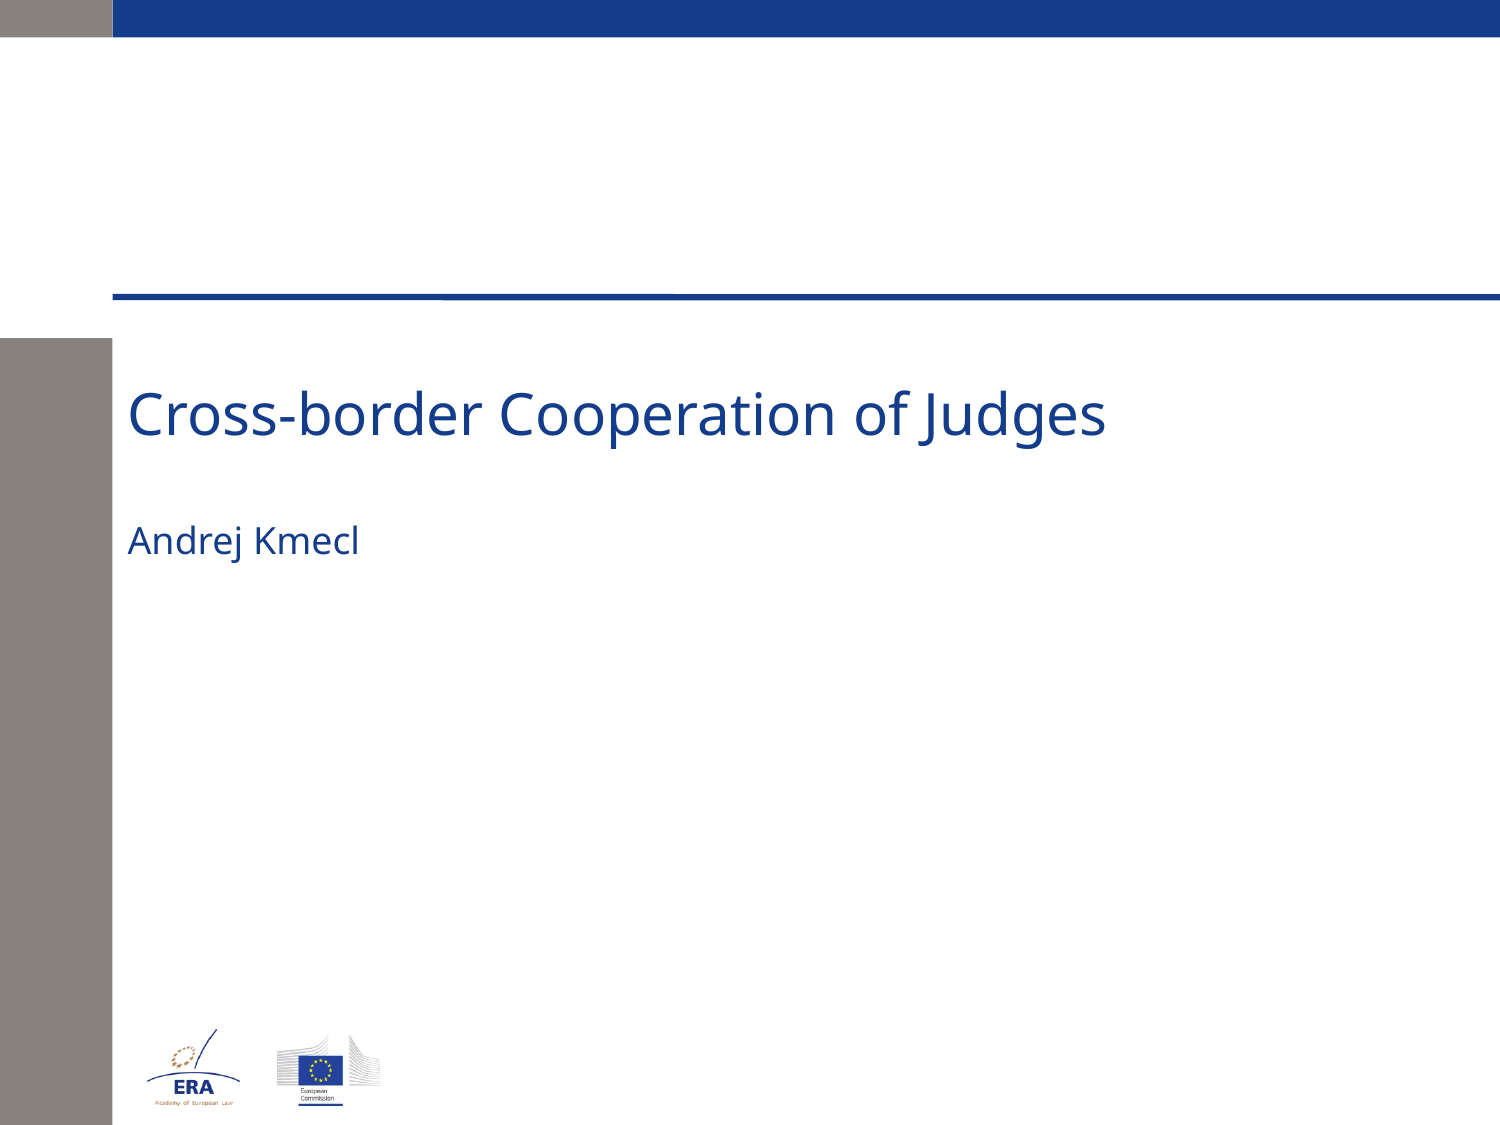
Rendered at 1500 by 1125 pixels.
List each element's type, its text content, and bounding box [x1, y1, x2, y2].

title Cross-border Cooperation of Judges Andrej Kmecl [112, 349, 1388, 591]
picture [147, 1029, 240, 1106]
picture [277, 1034, 380, 1106]
